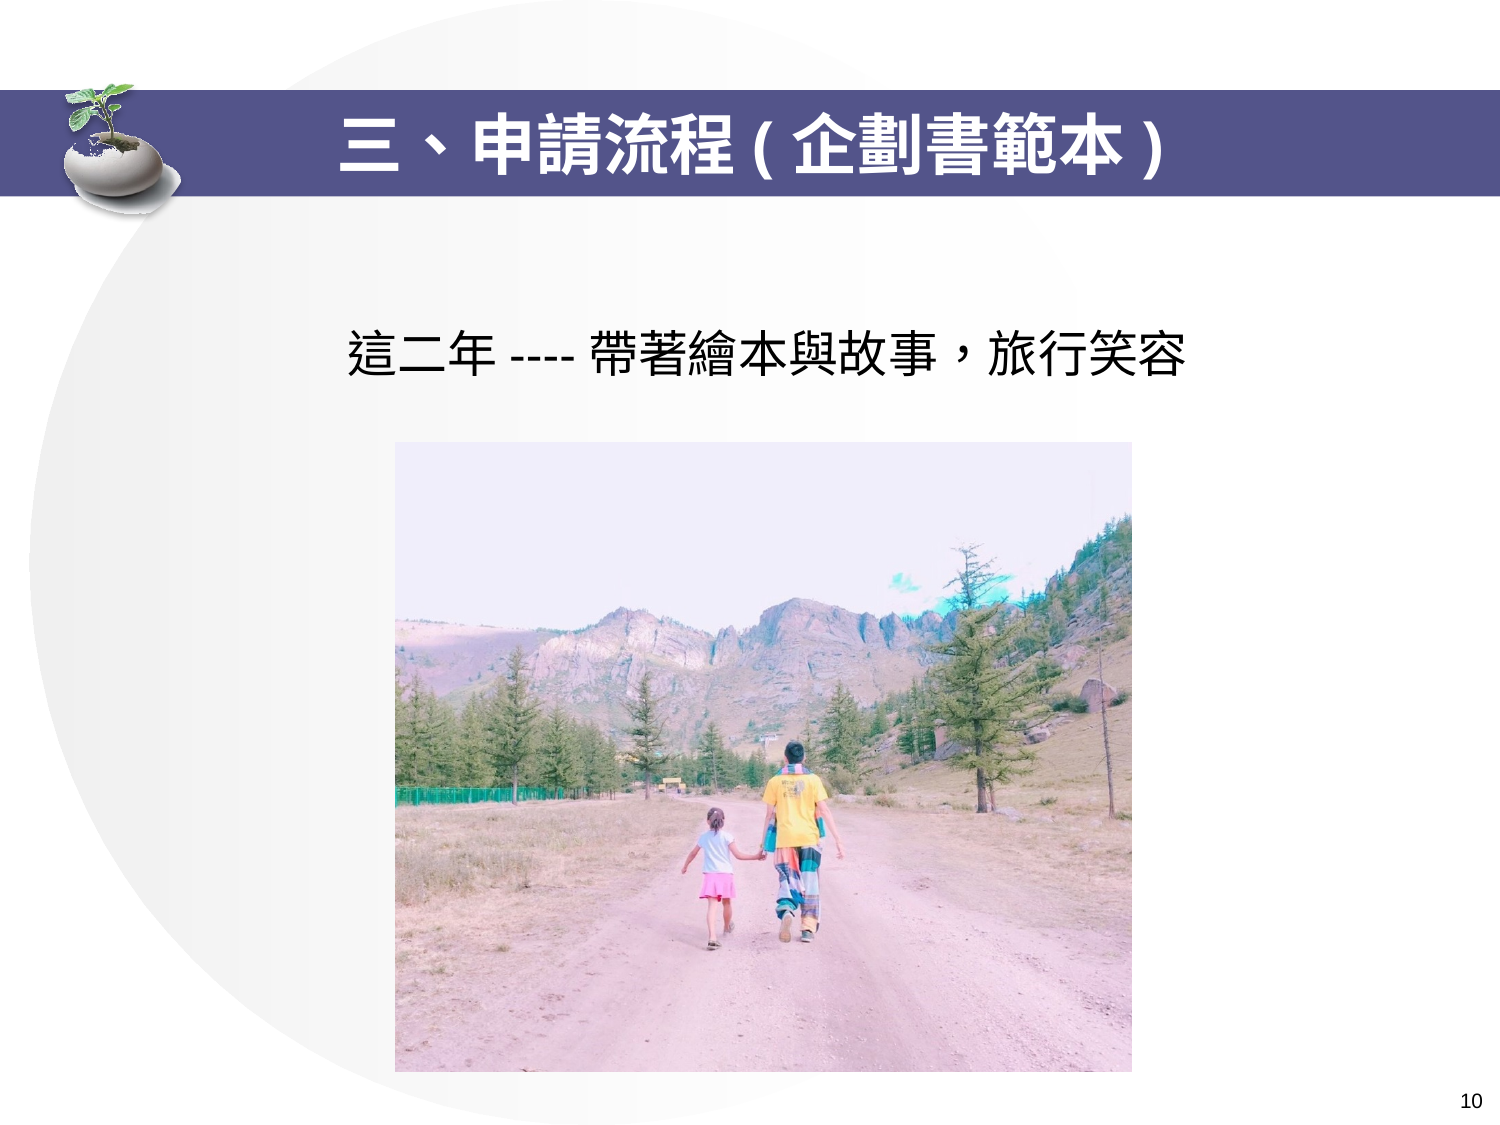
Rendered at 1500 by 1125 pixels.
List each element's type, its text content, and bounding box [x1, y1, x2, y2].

title 三、申請流程(企劃書範本) [256, 103, 1244, 184]
list 這二年----帶著繪本與故事，旅行笑容 [171, 314, 1365, 1077]
picture [29, 62, 191, 224]
picture [395, 442, 1132, 1072]
slide_number 10 [1362, 1080, 1500, 1124]
